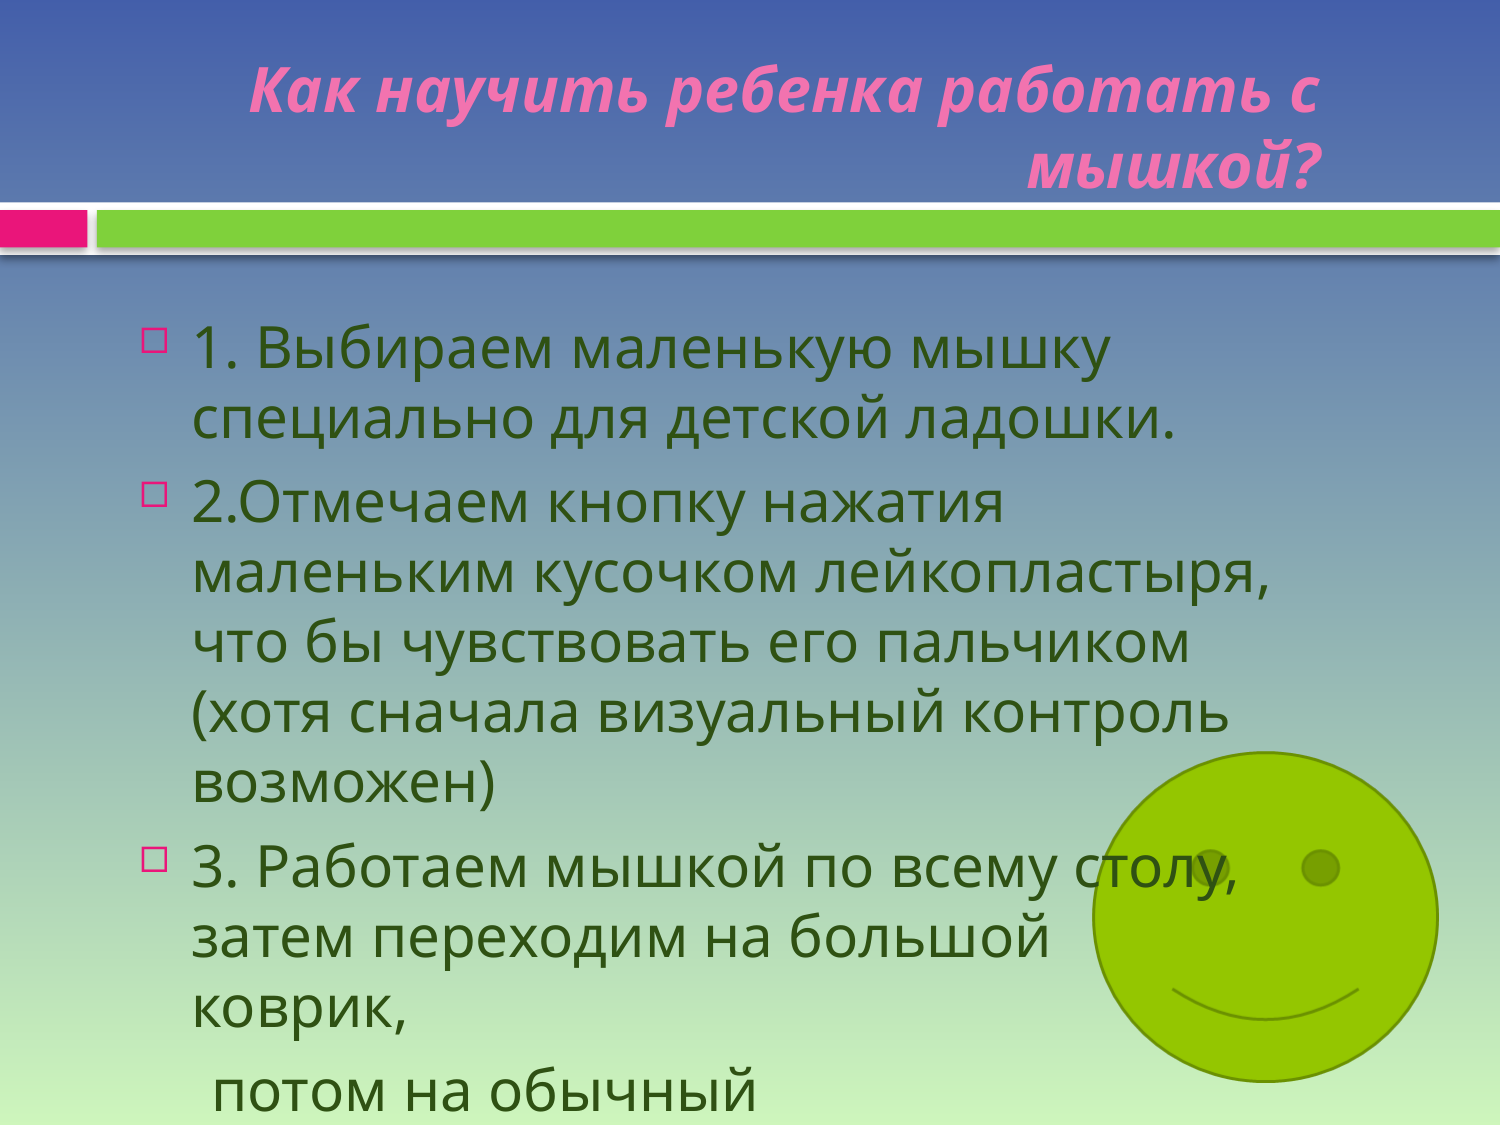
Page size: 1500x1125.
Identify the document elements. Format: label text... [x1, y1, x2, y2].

list 1. Выбираем маленькую мышку специально для детской ладошки. 2.Отмечаем кнопку нажатия маленьким кусочком лейкопластыря, что бы чувствовать его пальчиком (хотя сначала визуальный контроль возможен) 3. Работаем мышкой по всему столу, затем переходим на большой коврик, потом на обычный [123, 302, 1295, 961]
picture [1092, 751, 1439, 1083]
title Как научить ребенка работать с мышкой? [183, 42, 1336, 209]
